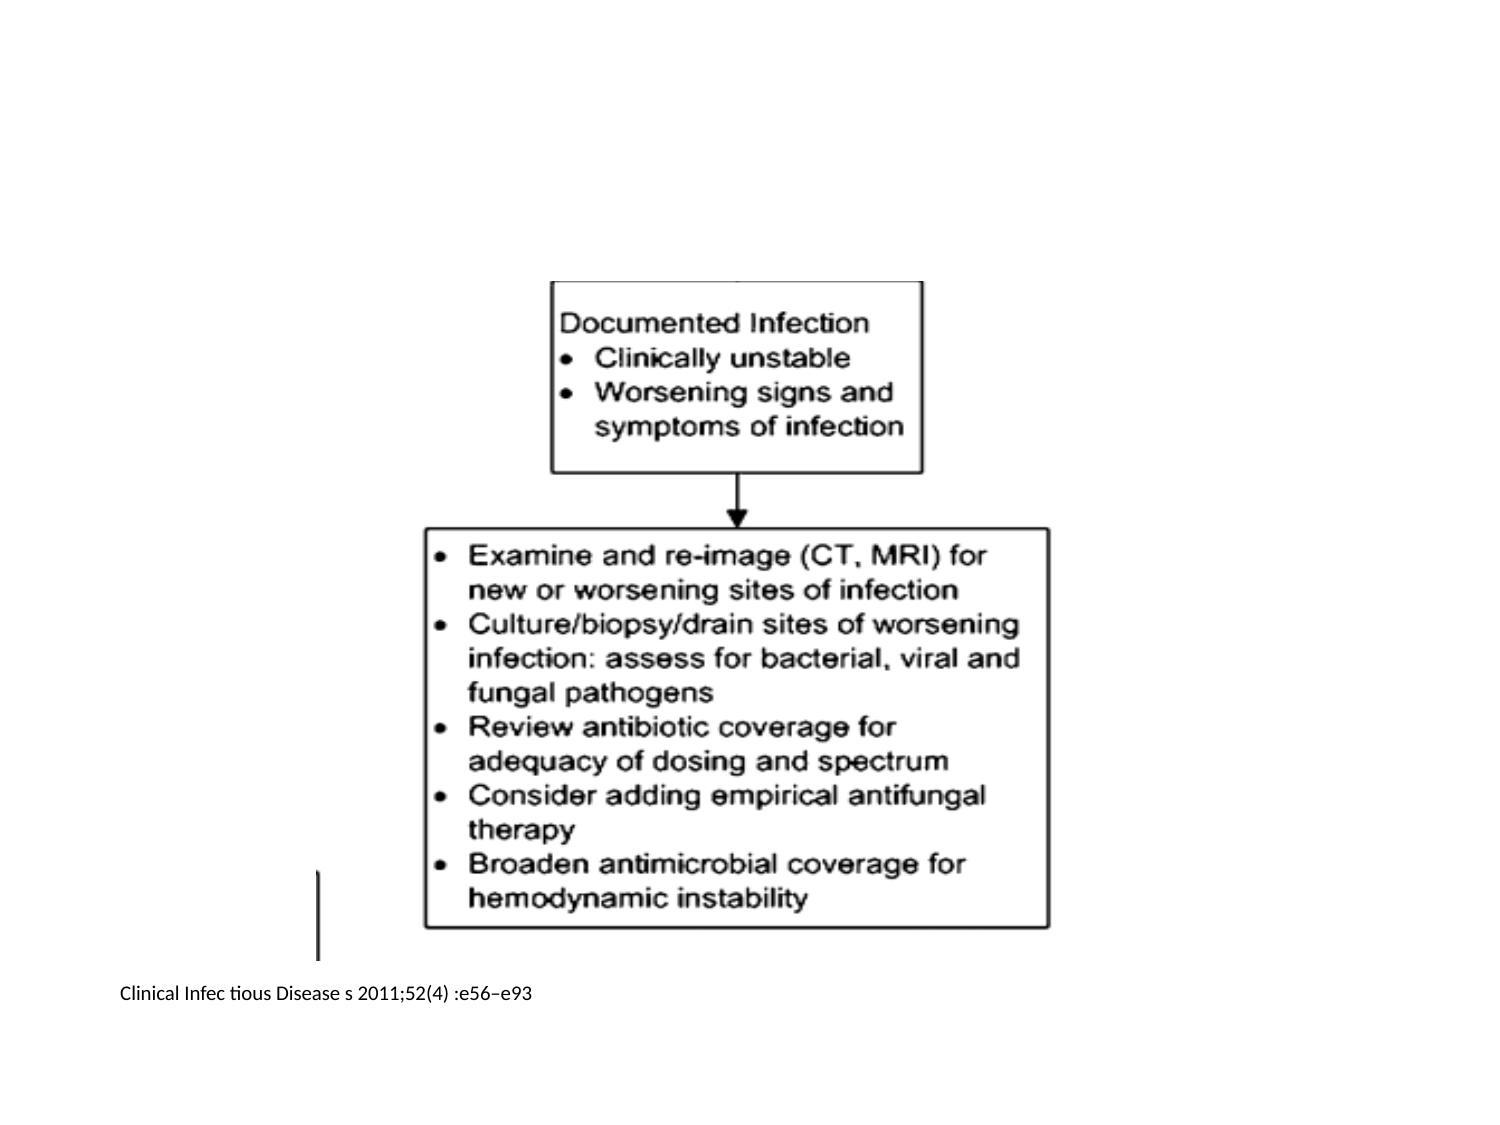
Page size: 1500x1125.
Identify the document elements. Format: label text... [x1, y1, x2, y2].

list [316, 280, 1173, 962]
text_box Clinical Infec tious Disease s 2011;52(4) :e56–e93 [105, 972, 1359, 1013]
